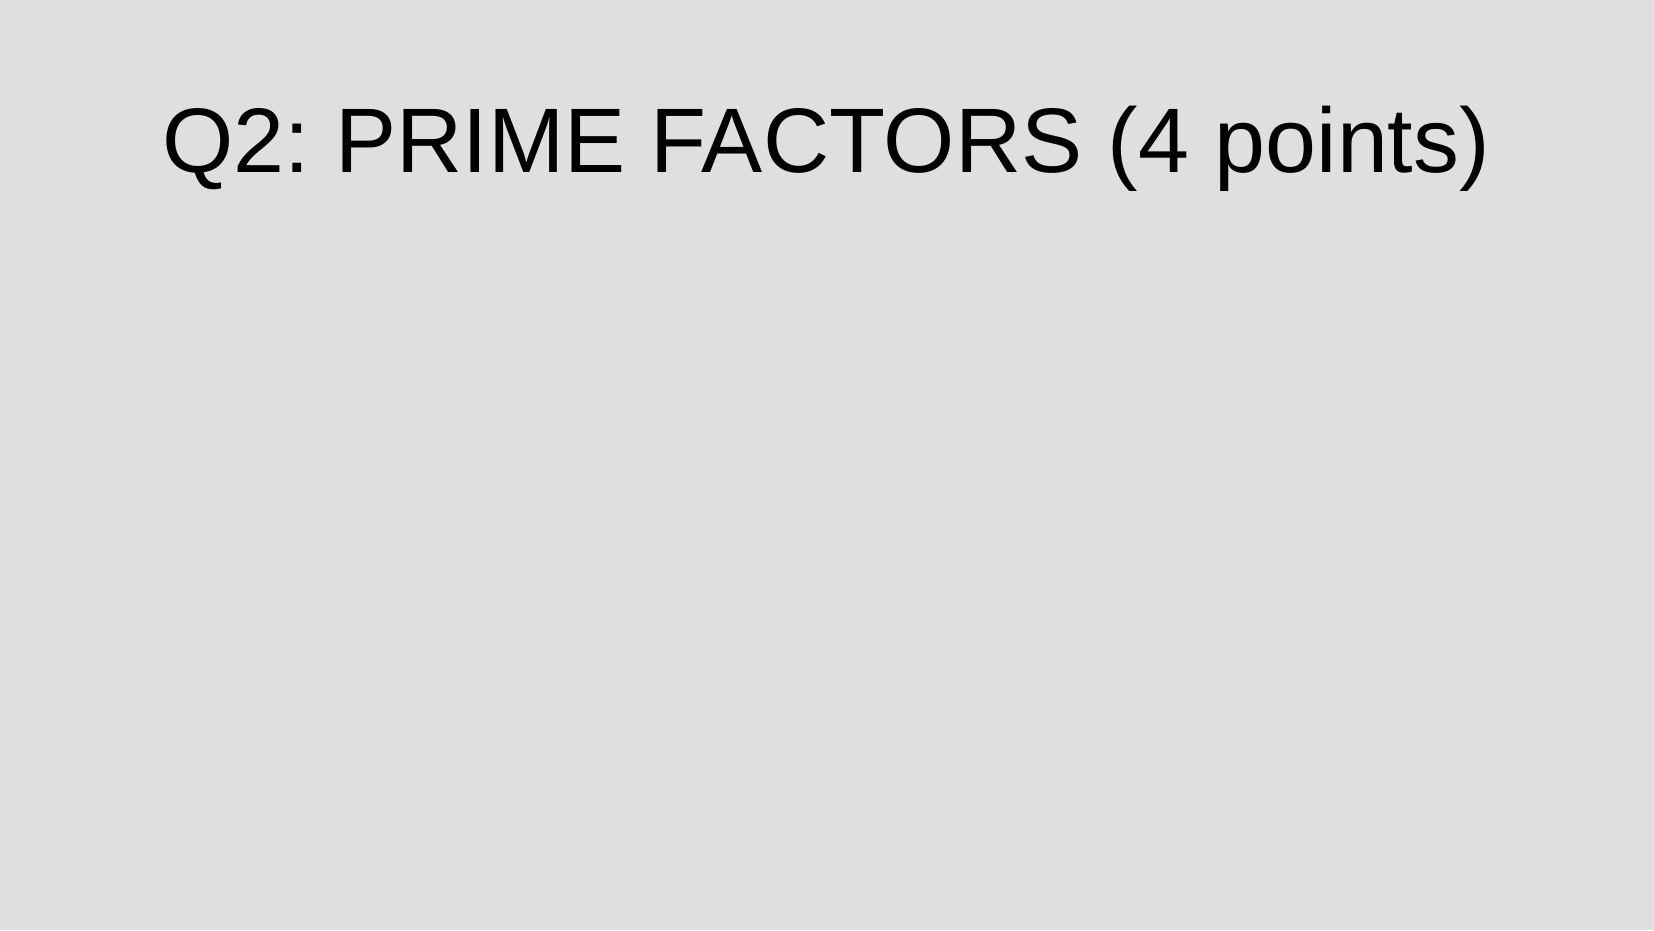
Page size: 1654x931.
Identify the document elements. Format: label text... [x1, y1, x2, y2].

text_box Q2: PRIME FACTORS (4 points) [0, 47, 1654, 224]
